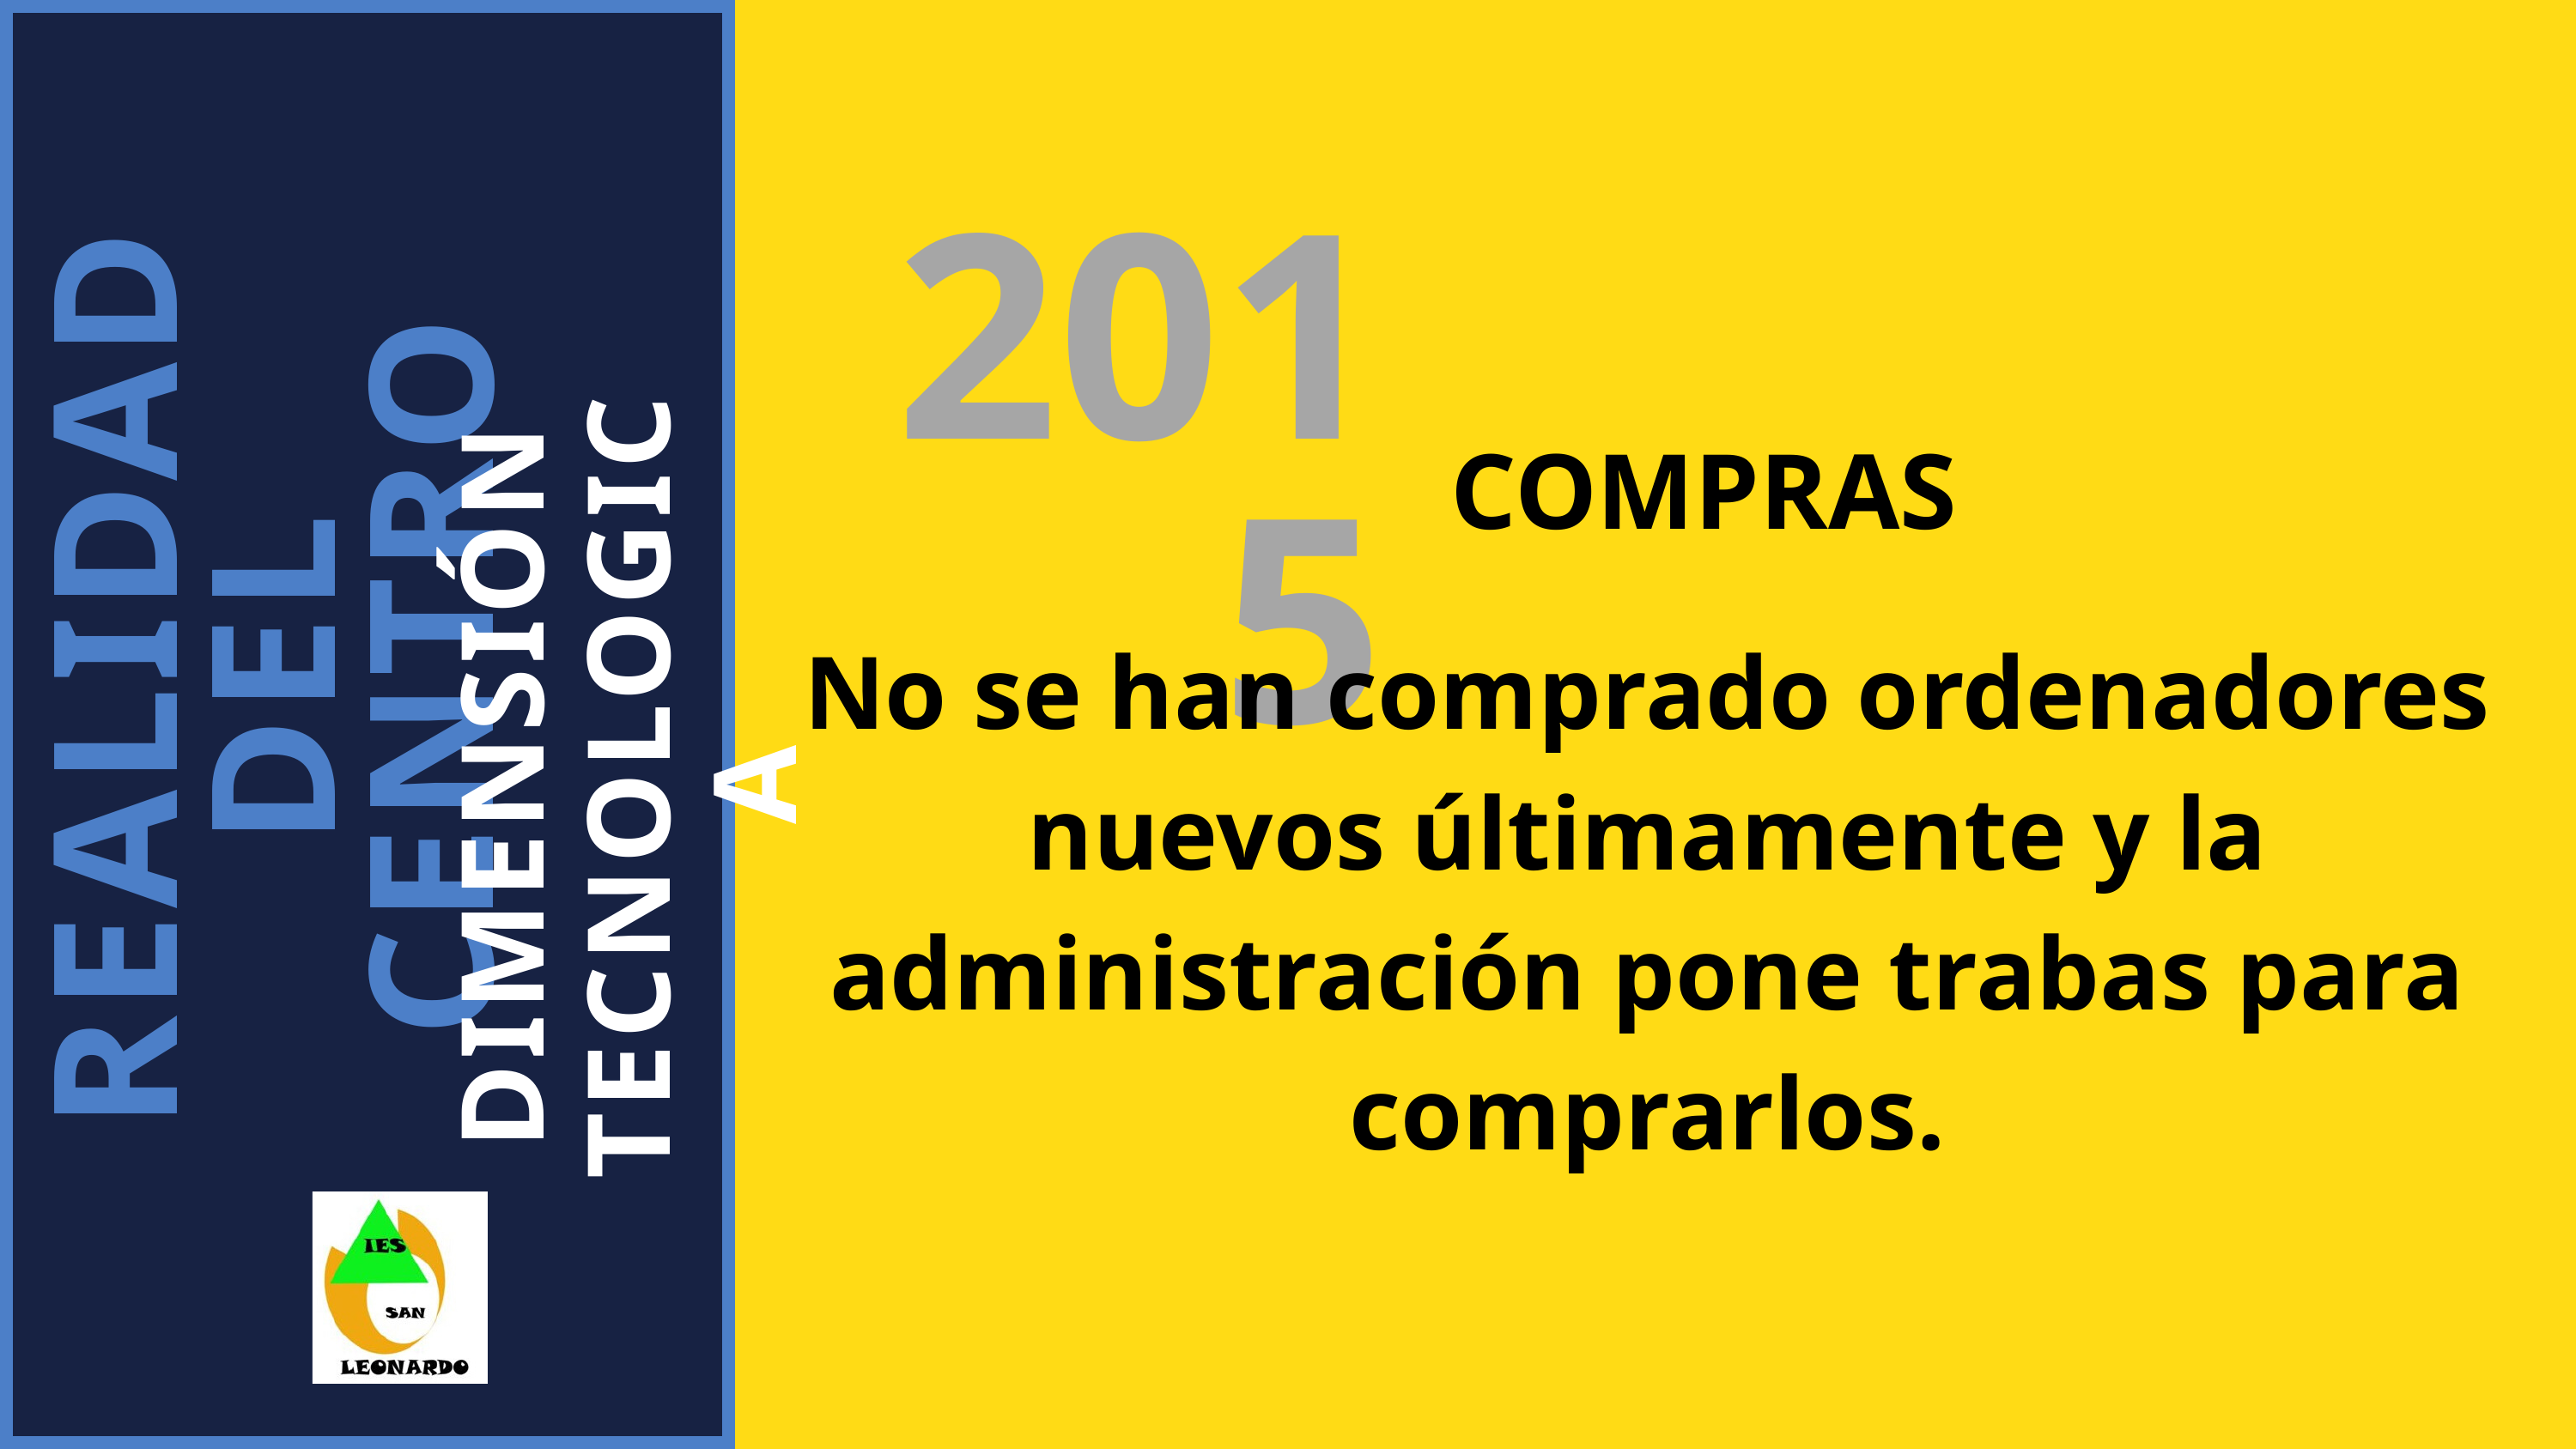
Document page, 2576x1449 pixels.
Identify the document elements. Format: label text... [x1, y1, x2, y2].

picture [312, 1191, 489, 1385]
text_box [0, 1026, 736, 1449]
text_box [0, 0, 731, 334]
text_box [0, 335, 901, 1019]
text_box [734, 0, 2561, 545]
text_box No se han comprado ordenadores nuevos últimamente y la administración pone trabas para comprarlos. [738, 609, 2560, 1171]
